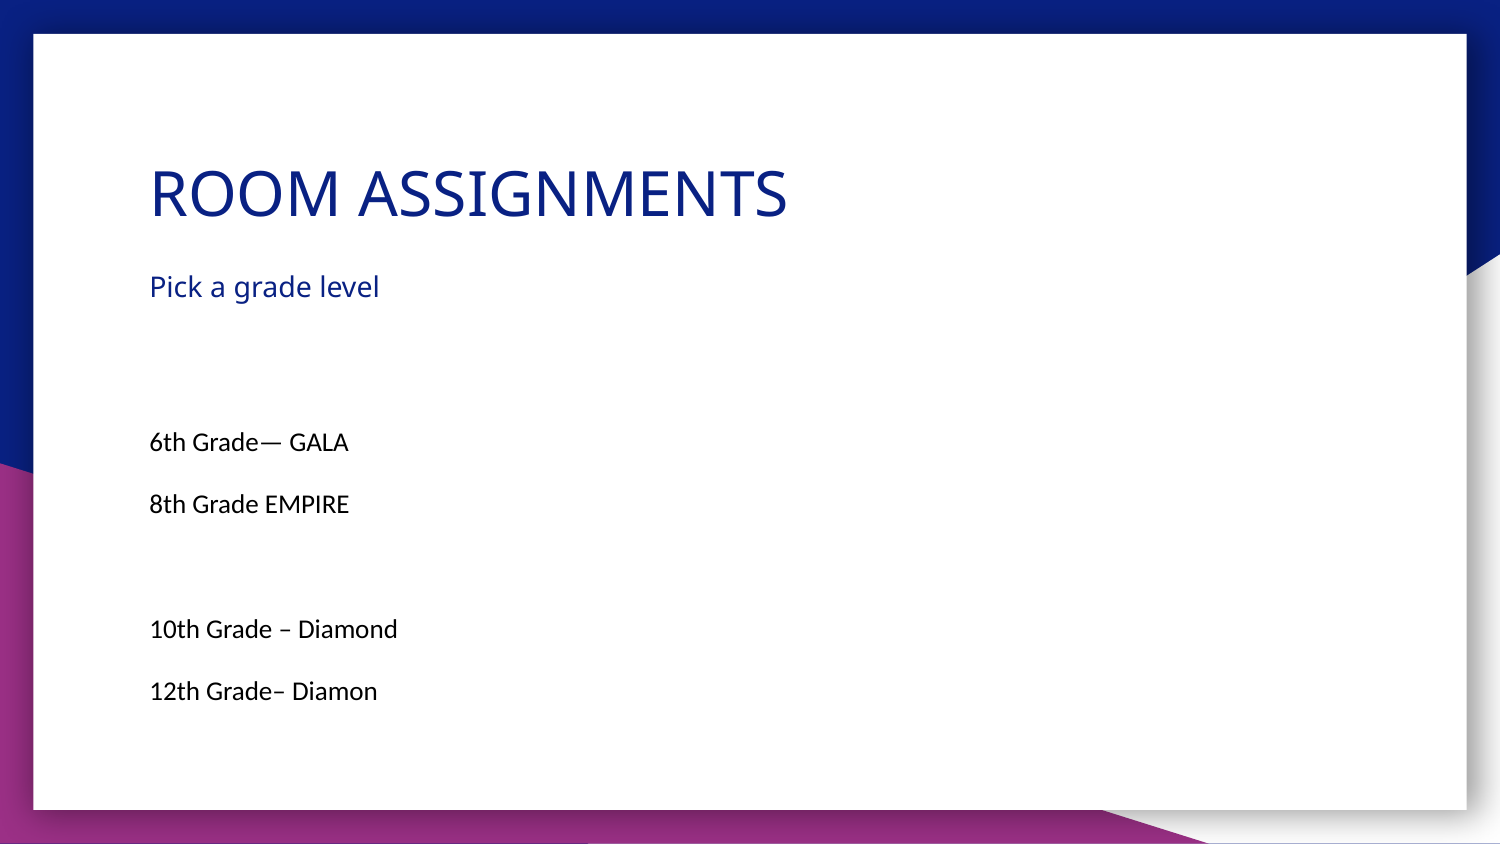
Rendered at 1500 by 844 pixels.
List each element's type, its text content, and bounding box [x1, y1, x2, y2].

list 6th Grade— GALA 8th Grade EMPIRE 10th Grade – Diamond 12th Grade– Diamon [134, 404, 1096, 749]
subtitle Pick a grade level [134, 254, 1096, 319]
title ROOM ASSIGNMENTS [134, 138, 1189, 255]
